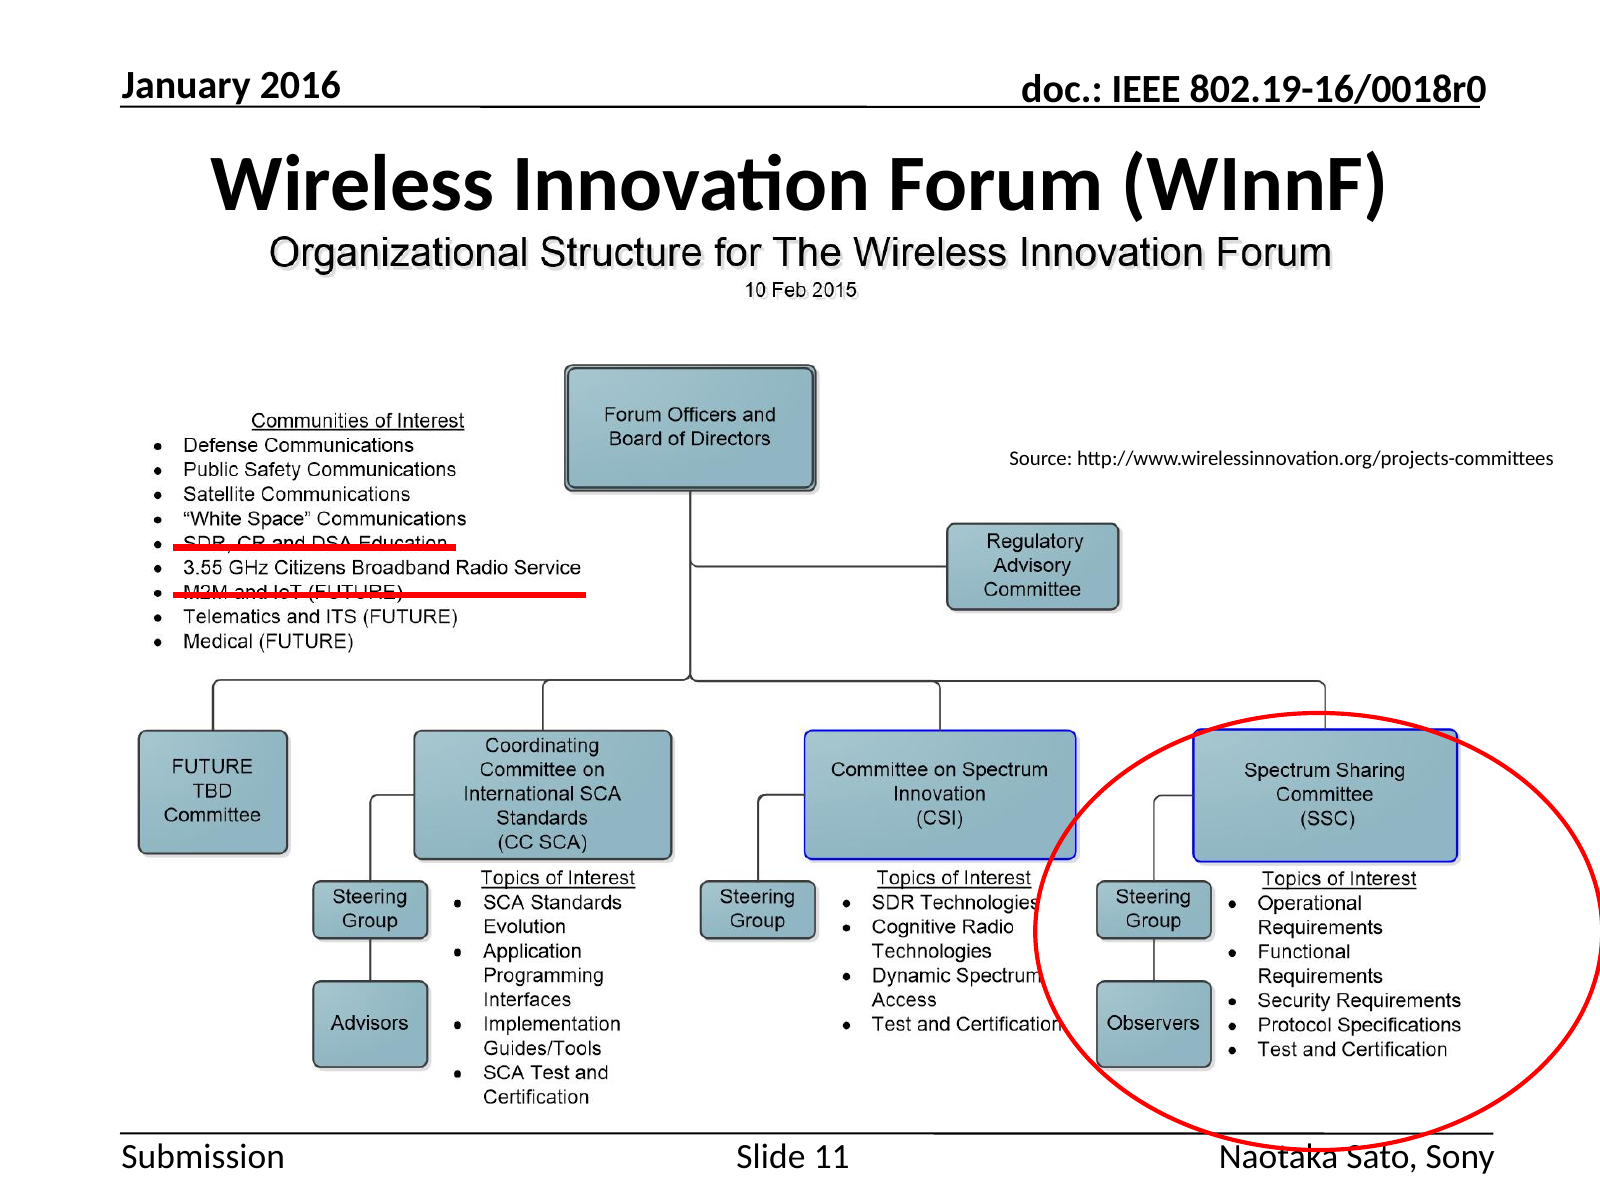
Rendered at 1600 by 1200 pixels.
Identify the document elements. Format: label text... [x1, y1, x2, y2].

text_box [1164, 741, 1600, 1153]
footer Naotaka Sato, Sony [937, 1132, 1495, 1174]
title Wireless Innovation Forum (WInnF) [119, 119, 1480, 238]
text_box Source: http://www.wirelessinnovation.org/projects-committees [1465, 437, 1574, 478]
slide_number Slide 11 [733, 1132, 854, 1197]
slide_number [121, 58, 451, 107]
picture [137, 224, 1461, 1109]
